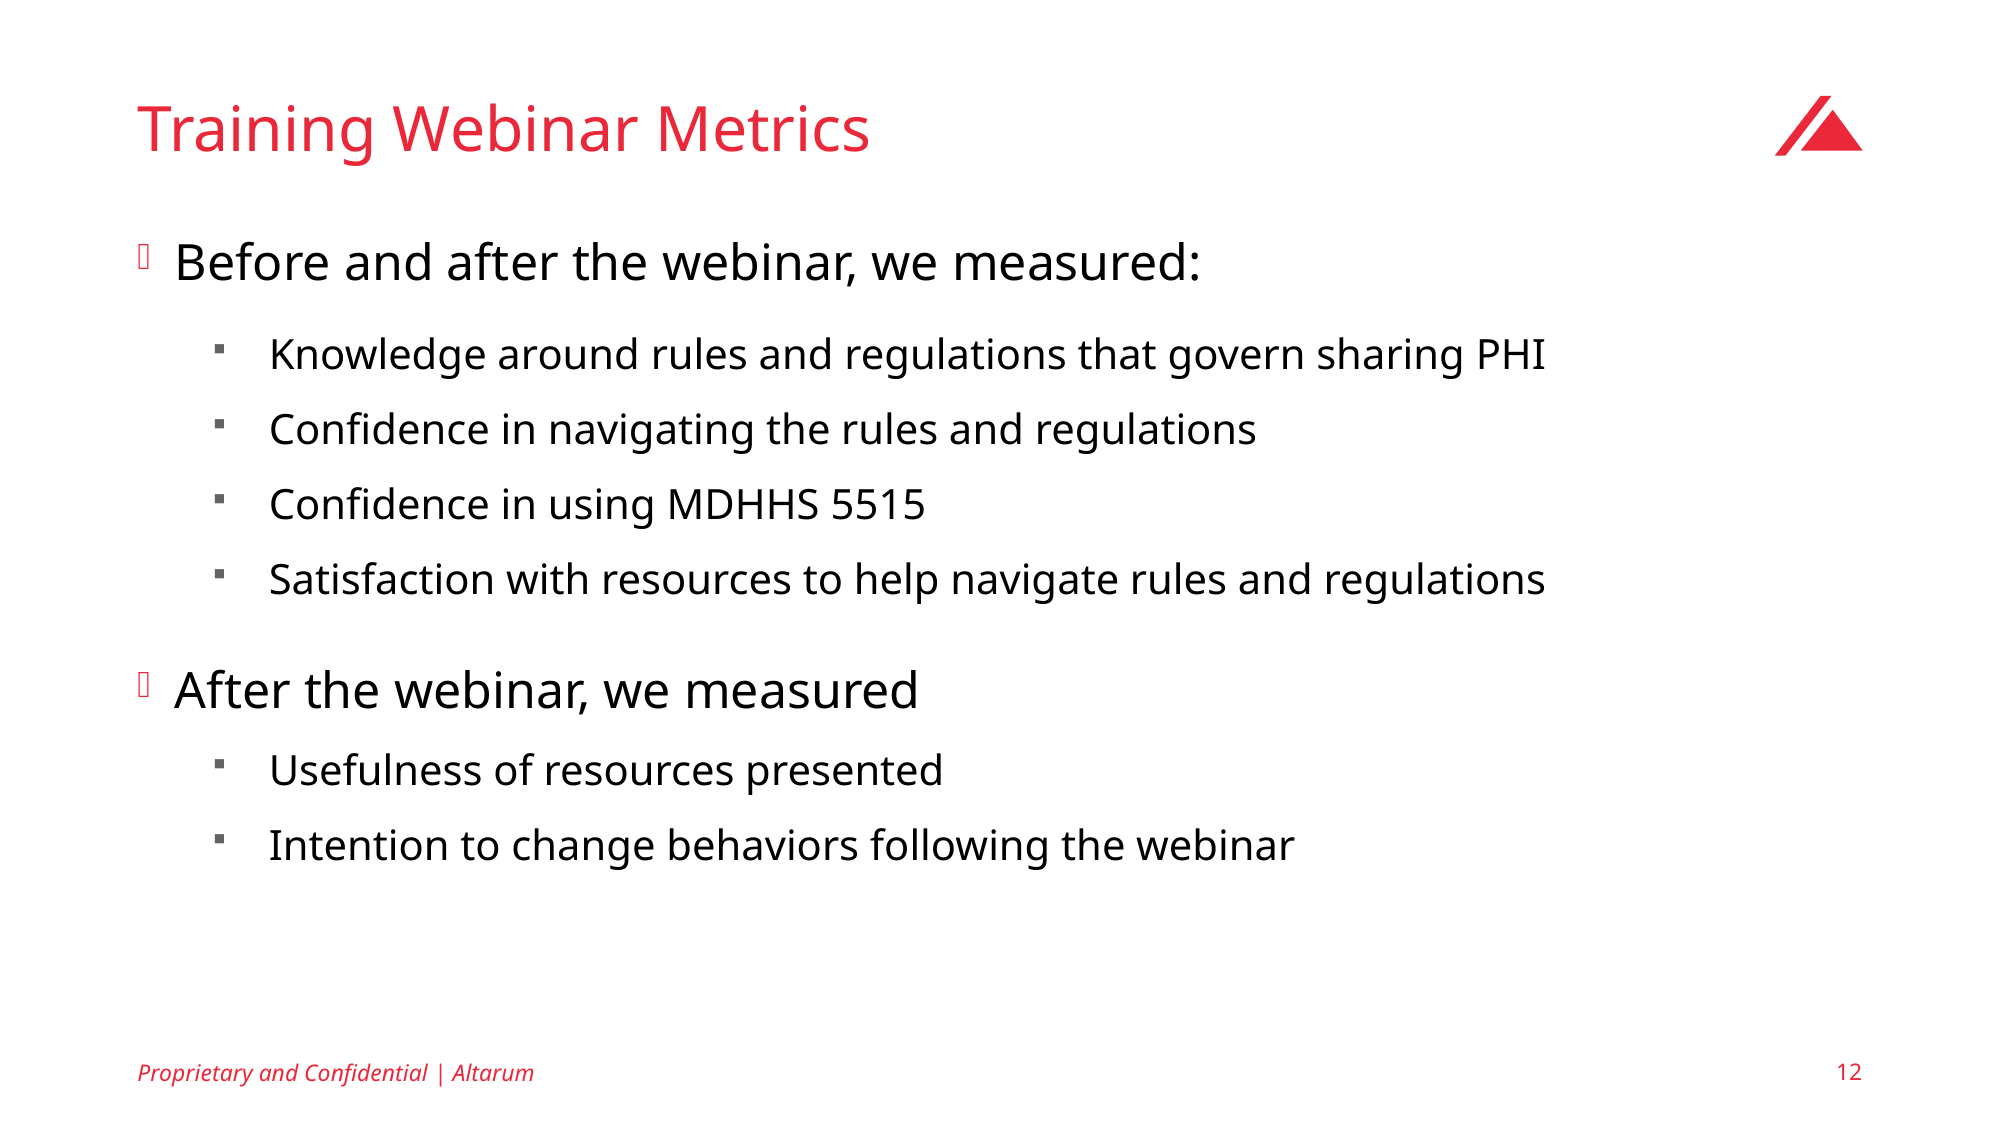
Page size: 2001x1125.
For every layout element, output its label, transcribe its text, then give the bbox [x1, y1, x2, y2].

title Training Webinar Metrics [137, 24, 1675, 242]
slide_number 12 [1599, 1042, 1863, 1103]
footer Proprietary and Confidential | Altarum [137, 1042, 701, 1103]
list Before and after the webinar, we measured: Knowledge around rules and regulations that govern sharing PHI Confidence in navigating the rules and regulations Confidence in using MDHHS 5515 Satisfaction with resources to help navigate rules and regulations After the webinar, we measured Usefulness of resources presented Intention to change behaviors following the webinar [137, 222, 1716, 937]
